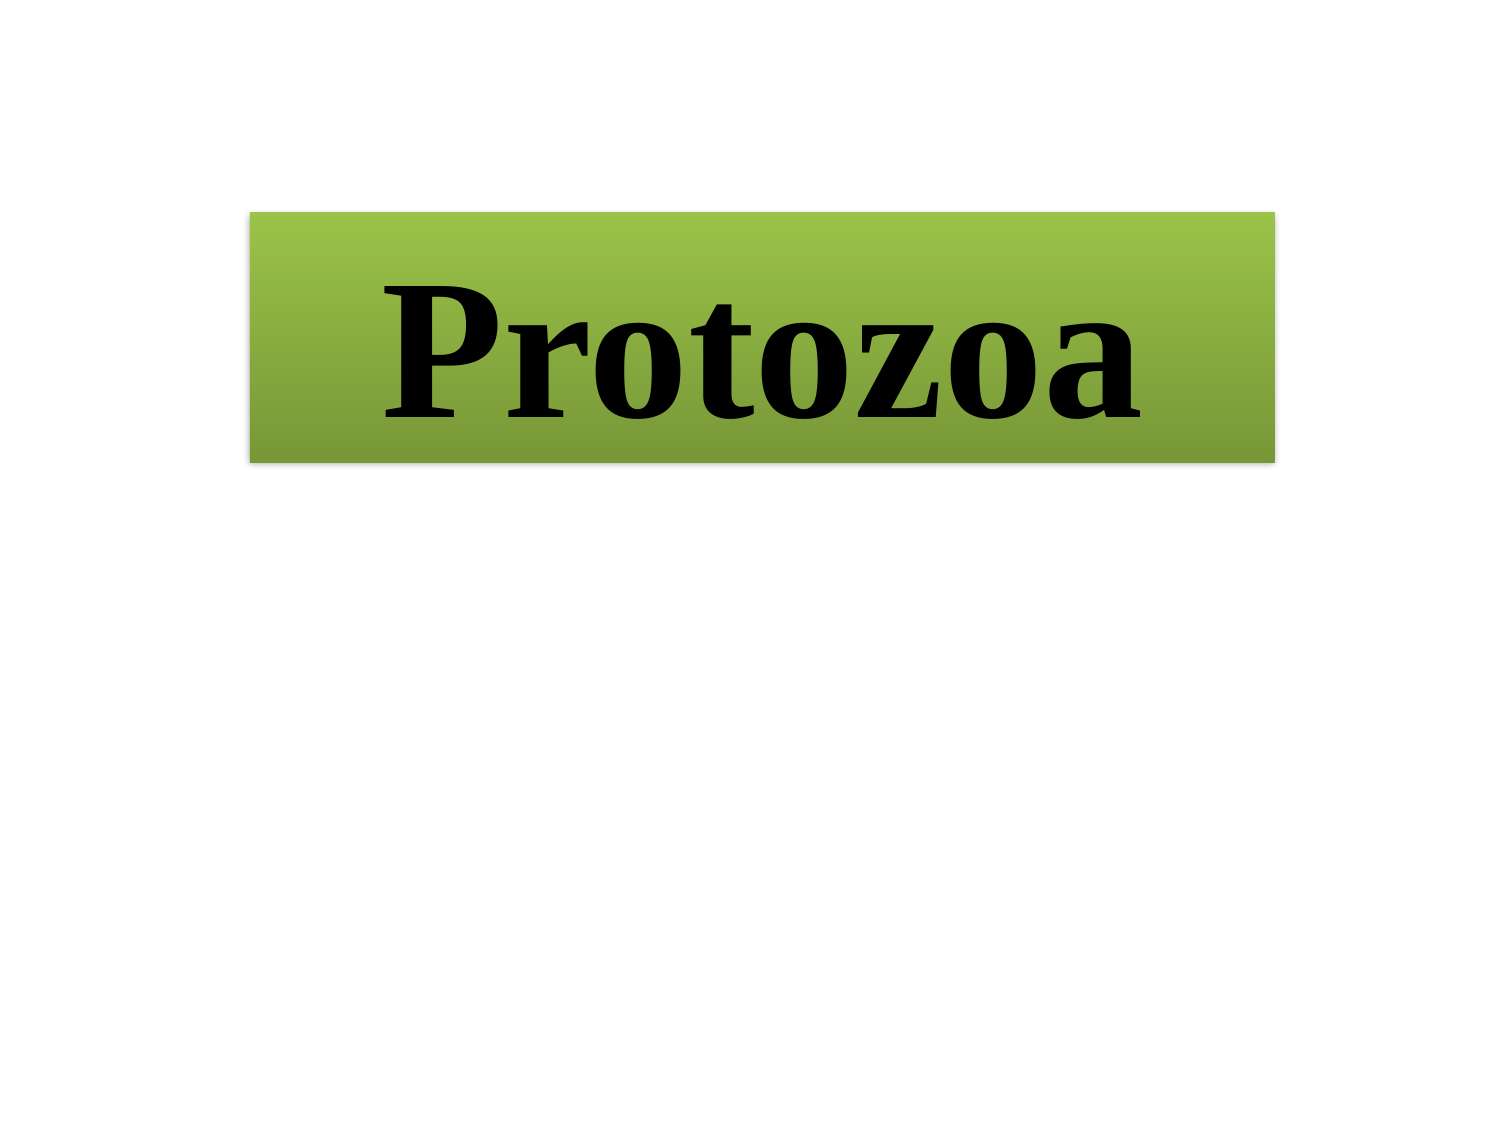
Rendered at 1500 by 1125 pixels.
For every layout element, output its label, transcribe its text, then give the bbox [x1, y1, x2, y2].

text_box Protozoa [249, 212, 1275, 463]
